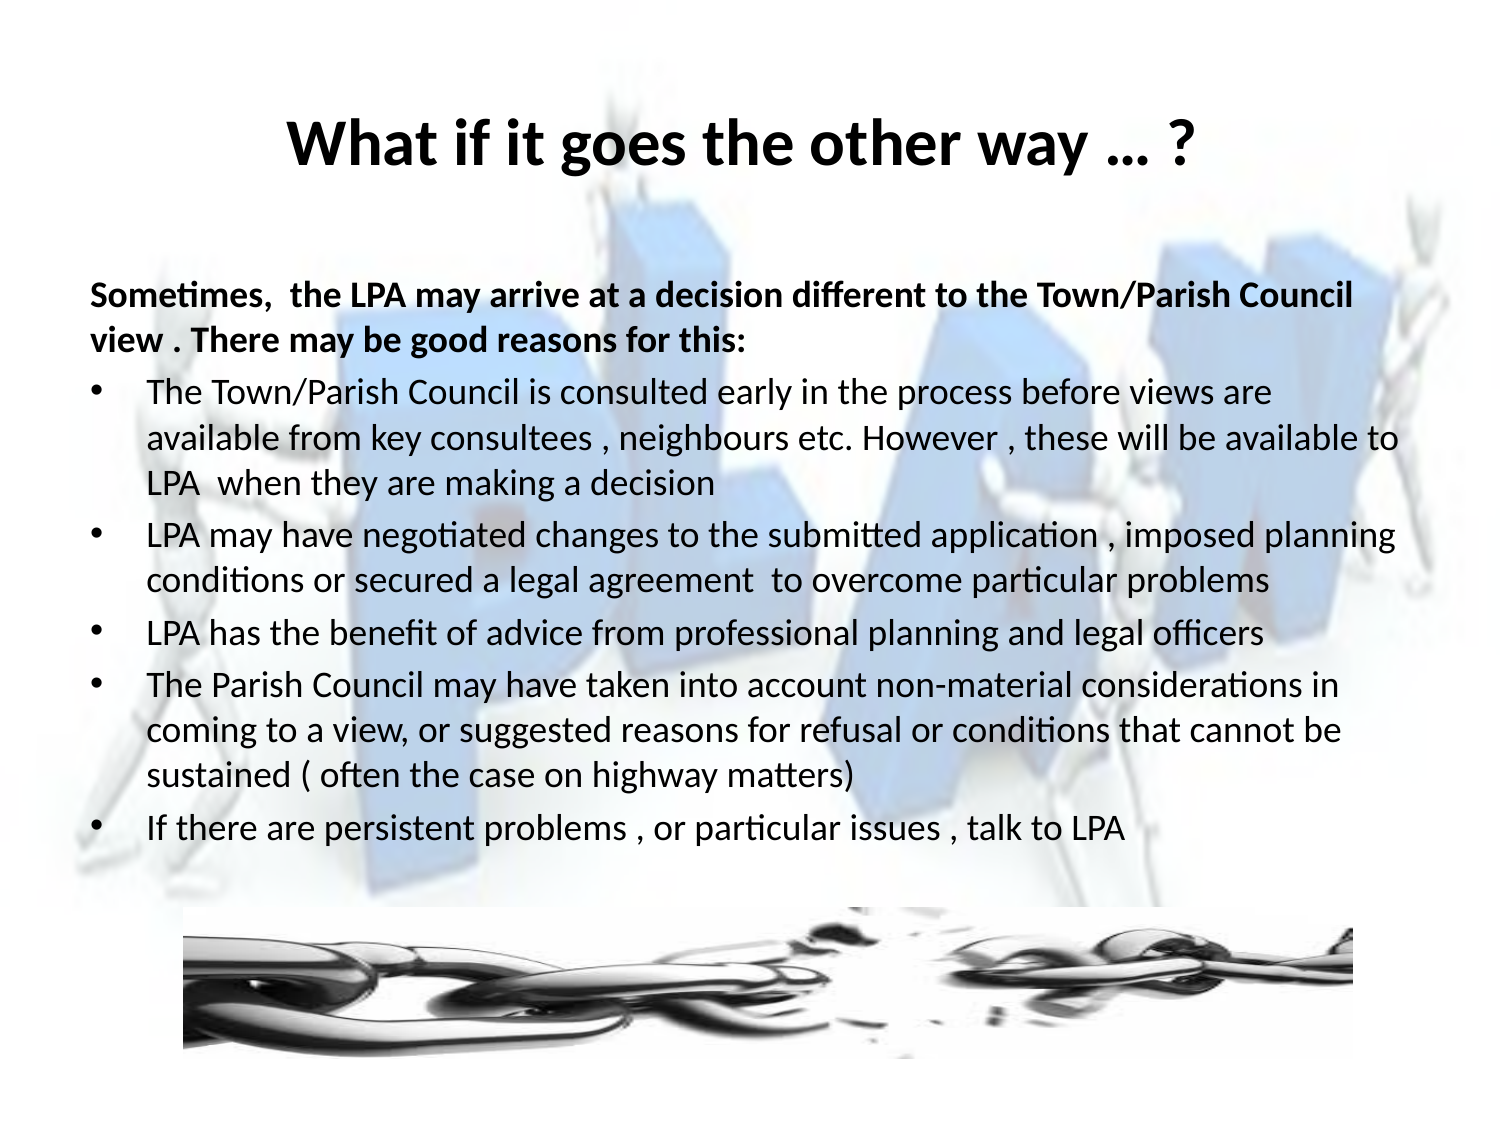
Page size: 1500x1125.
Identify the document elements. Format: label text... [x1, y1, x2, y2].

picture [182, 907, 1353, 1059]
title What if it goes the other way … ? [75, 45, 1425, 233]
list Sometimes, the LPA may arrive at a decision different to the Town/Parish Council view . There may be good reasons for this: The Town/Parish Council is consulted early in the process before views are available from key consultees , neighbours etc. However , these will be available to LPA when they are making a decision LPA may have negotiated changes to the submitted application , imposed planning conditions or secured a legal agreement to overcome particular problems LPA has the benefit of advice from professional planning and legal officers The Parish Council may have taken into account non-material considerations in coming to a view, or suggested reasons for refusal or conditions that cannot be sustained ( often the case on highway matters) If there are persistent problems , or particular issues , talk to LPA [75, 262, 1425, 1005]
